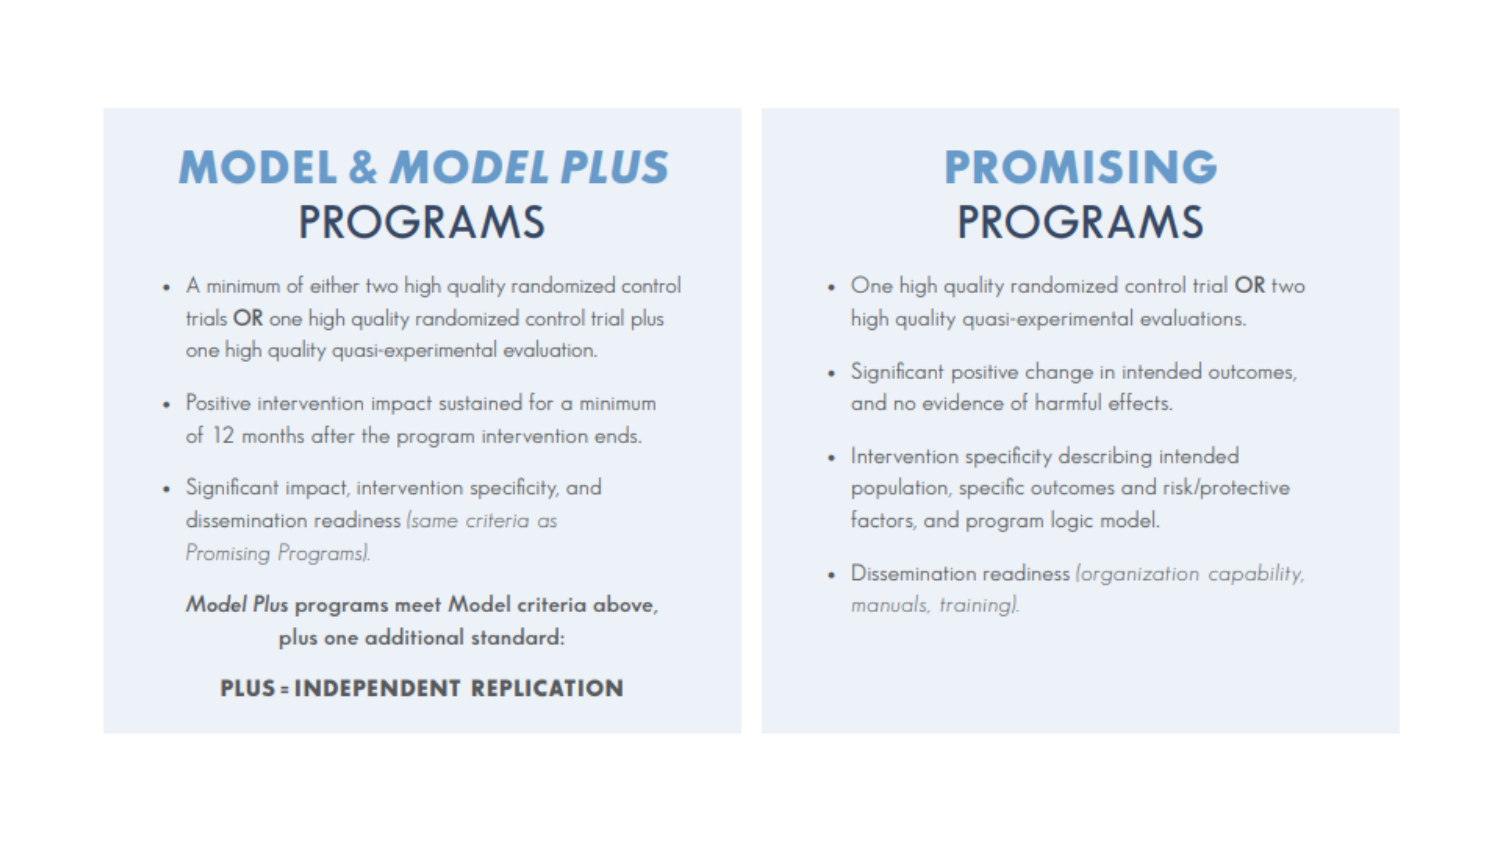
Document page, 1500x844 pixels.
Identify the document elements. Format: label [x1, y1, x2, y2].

picture [60, 84, 1440, 759]
